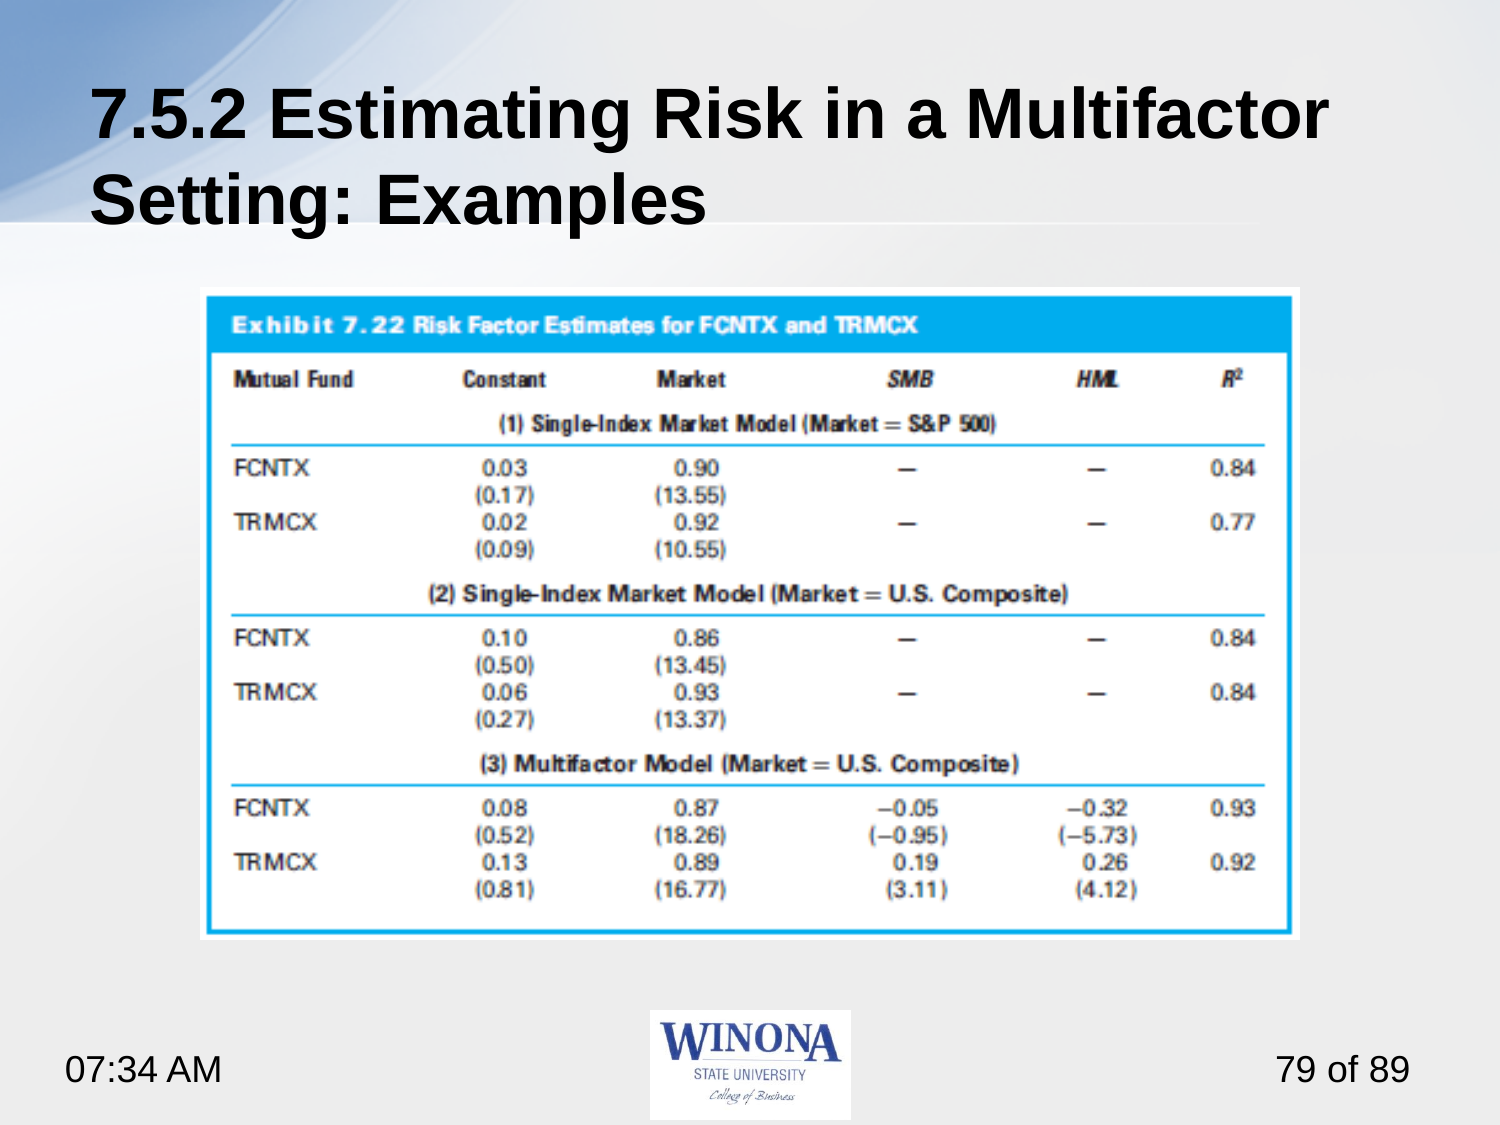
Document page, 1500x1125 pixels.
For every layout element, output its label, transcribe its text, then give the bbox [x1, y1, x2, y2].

picture [0, 0, 1500, 1125]
title 7.5.2 Estimating Risk in a Multifactor Setting: Examples [75, 58, 1425, 247]
